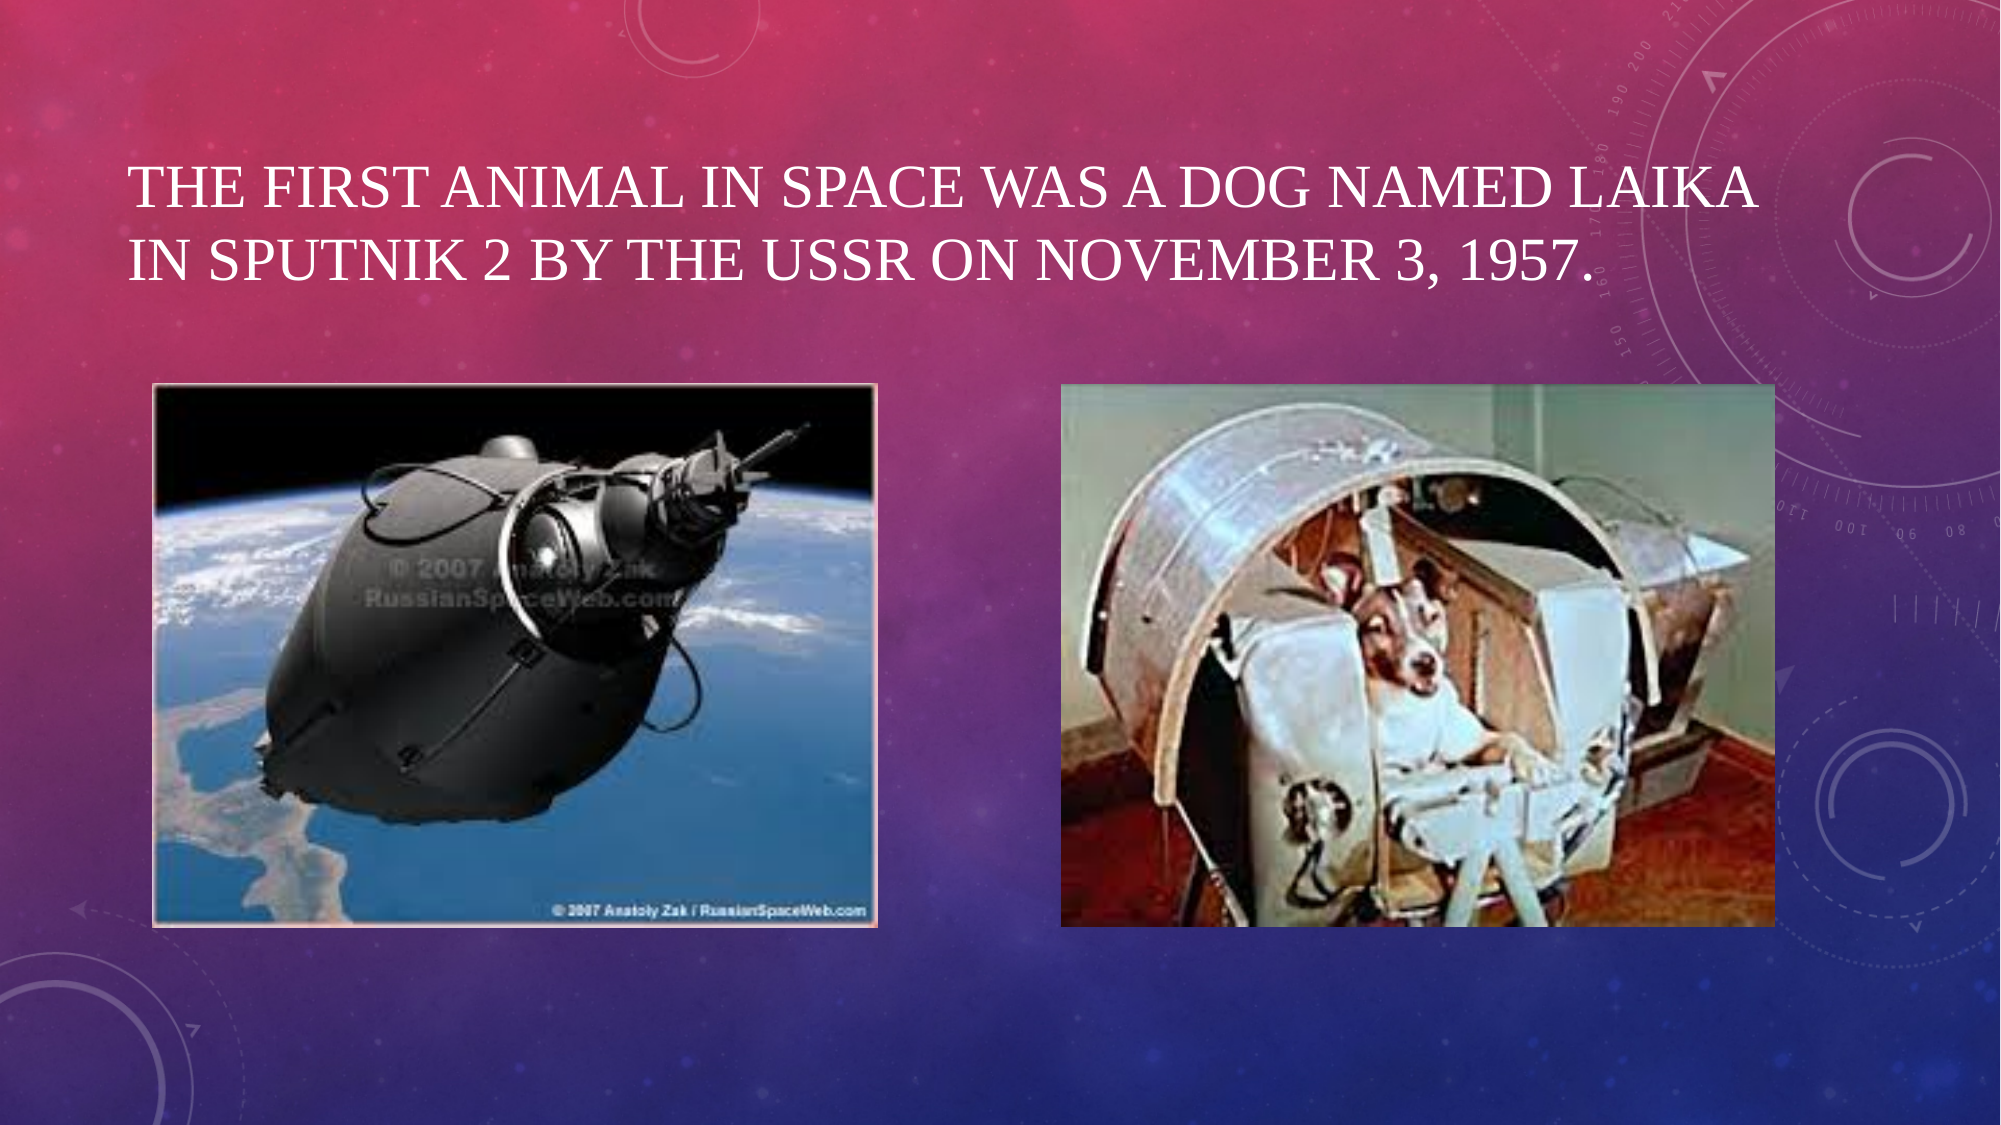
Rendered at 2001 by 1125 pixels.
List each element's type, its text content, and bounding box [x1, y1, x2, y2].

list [152, 383, 879, 928]
title The first animal in space was a dog named laika in sputnik 2 by the ussr on november 3, 1957. [112, 99, 1775, 339]
picture [0, 0, 2001, 1125]
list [1060, 384, 1775, 927]
